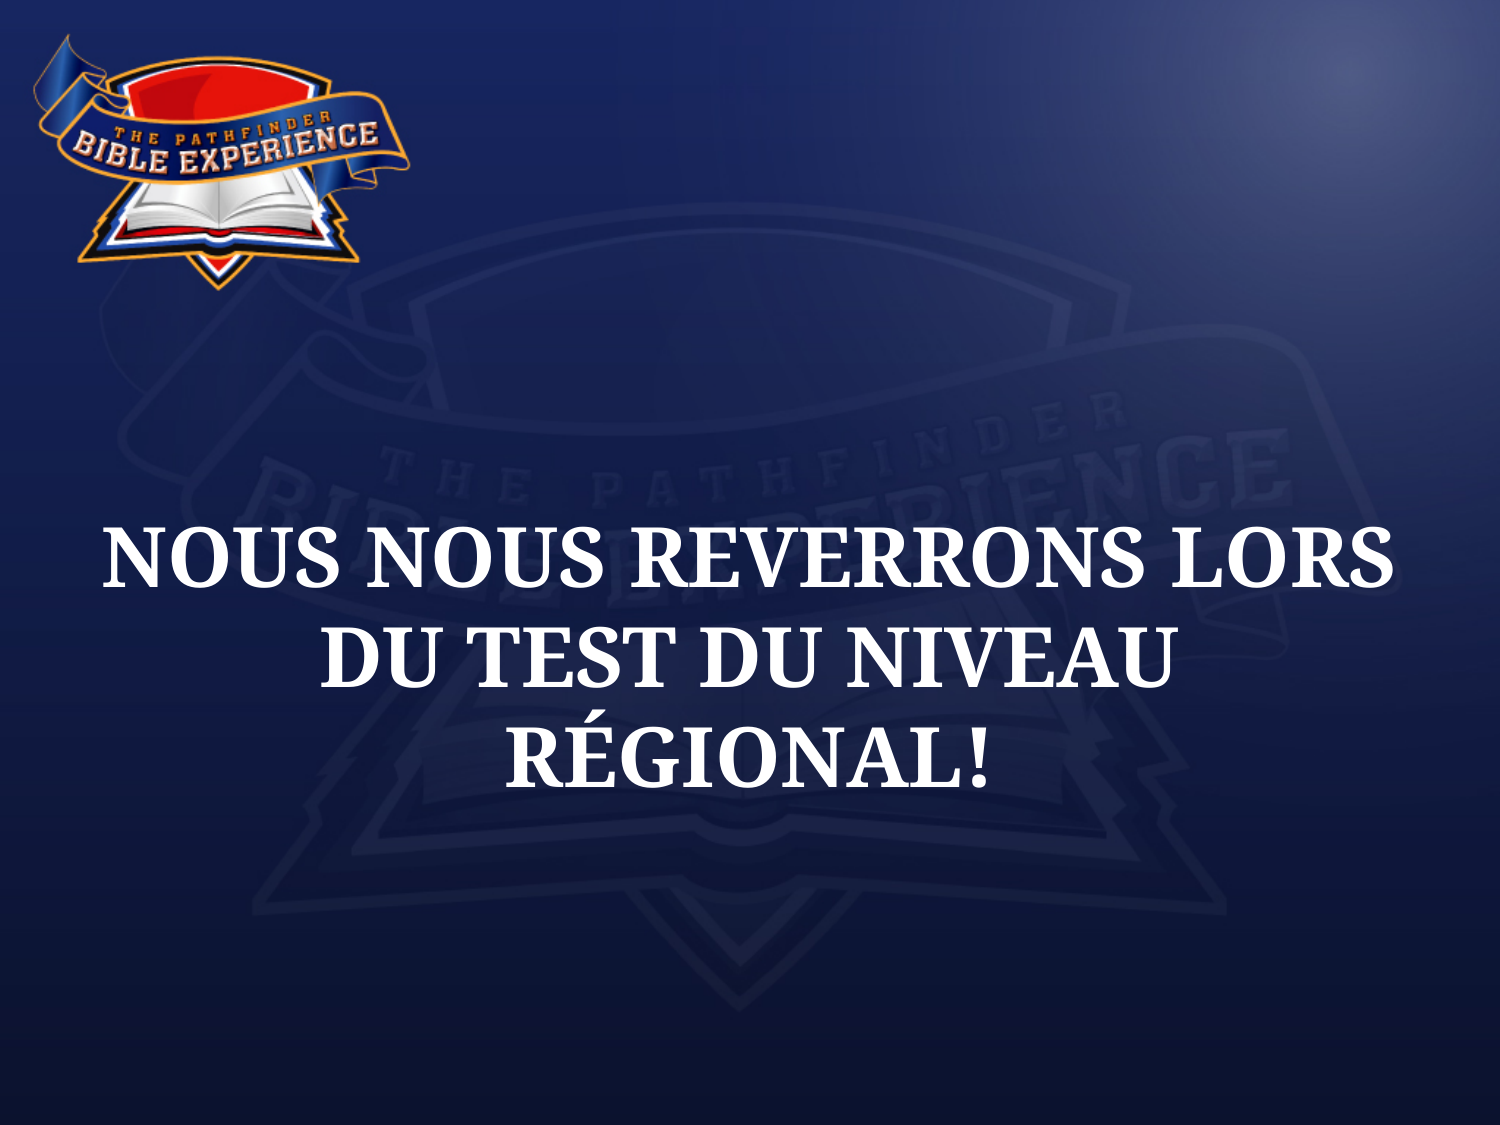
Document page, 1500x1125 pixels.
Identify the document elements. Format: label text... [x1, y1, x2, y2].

list NOUS NOUS REVERRONS LORS DU TEST DU NIVEAU RÉGIONAL! [75, 307, 1425, 1056]
picture [0, 0, 1500, 1125]
